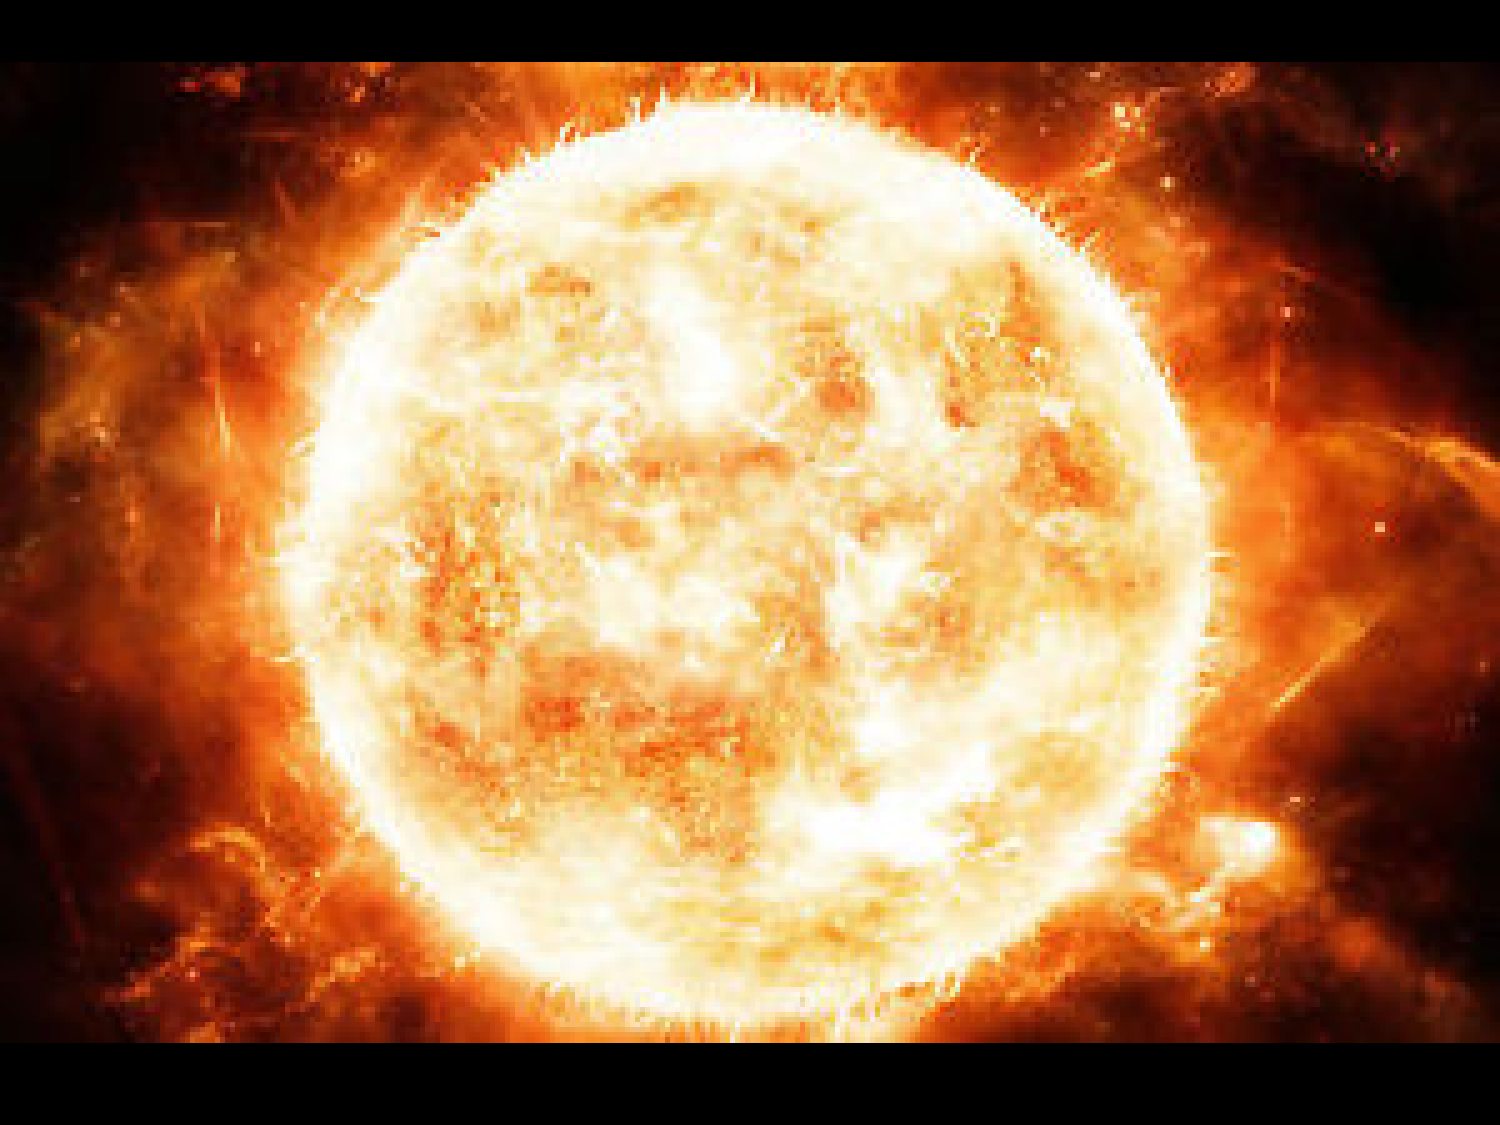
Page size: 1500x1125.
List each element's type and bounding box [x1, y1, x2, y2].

picture [0, 62, 1500, 1043]
